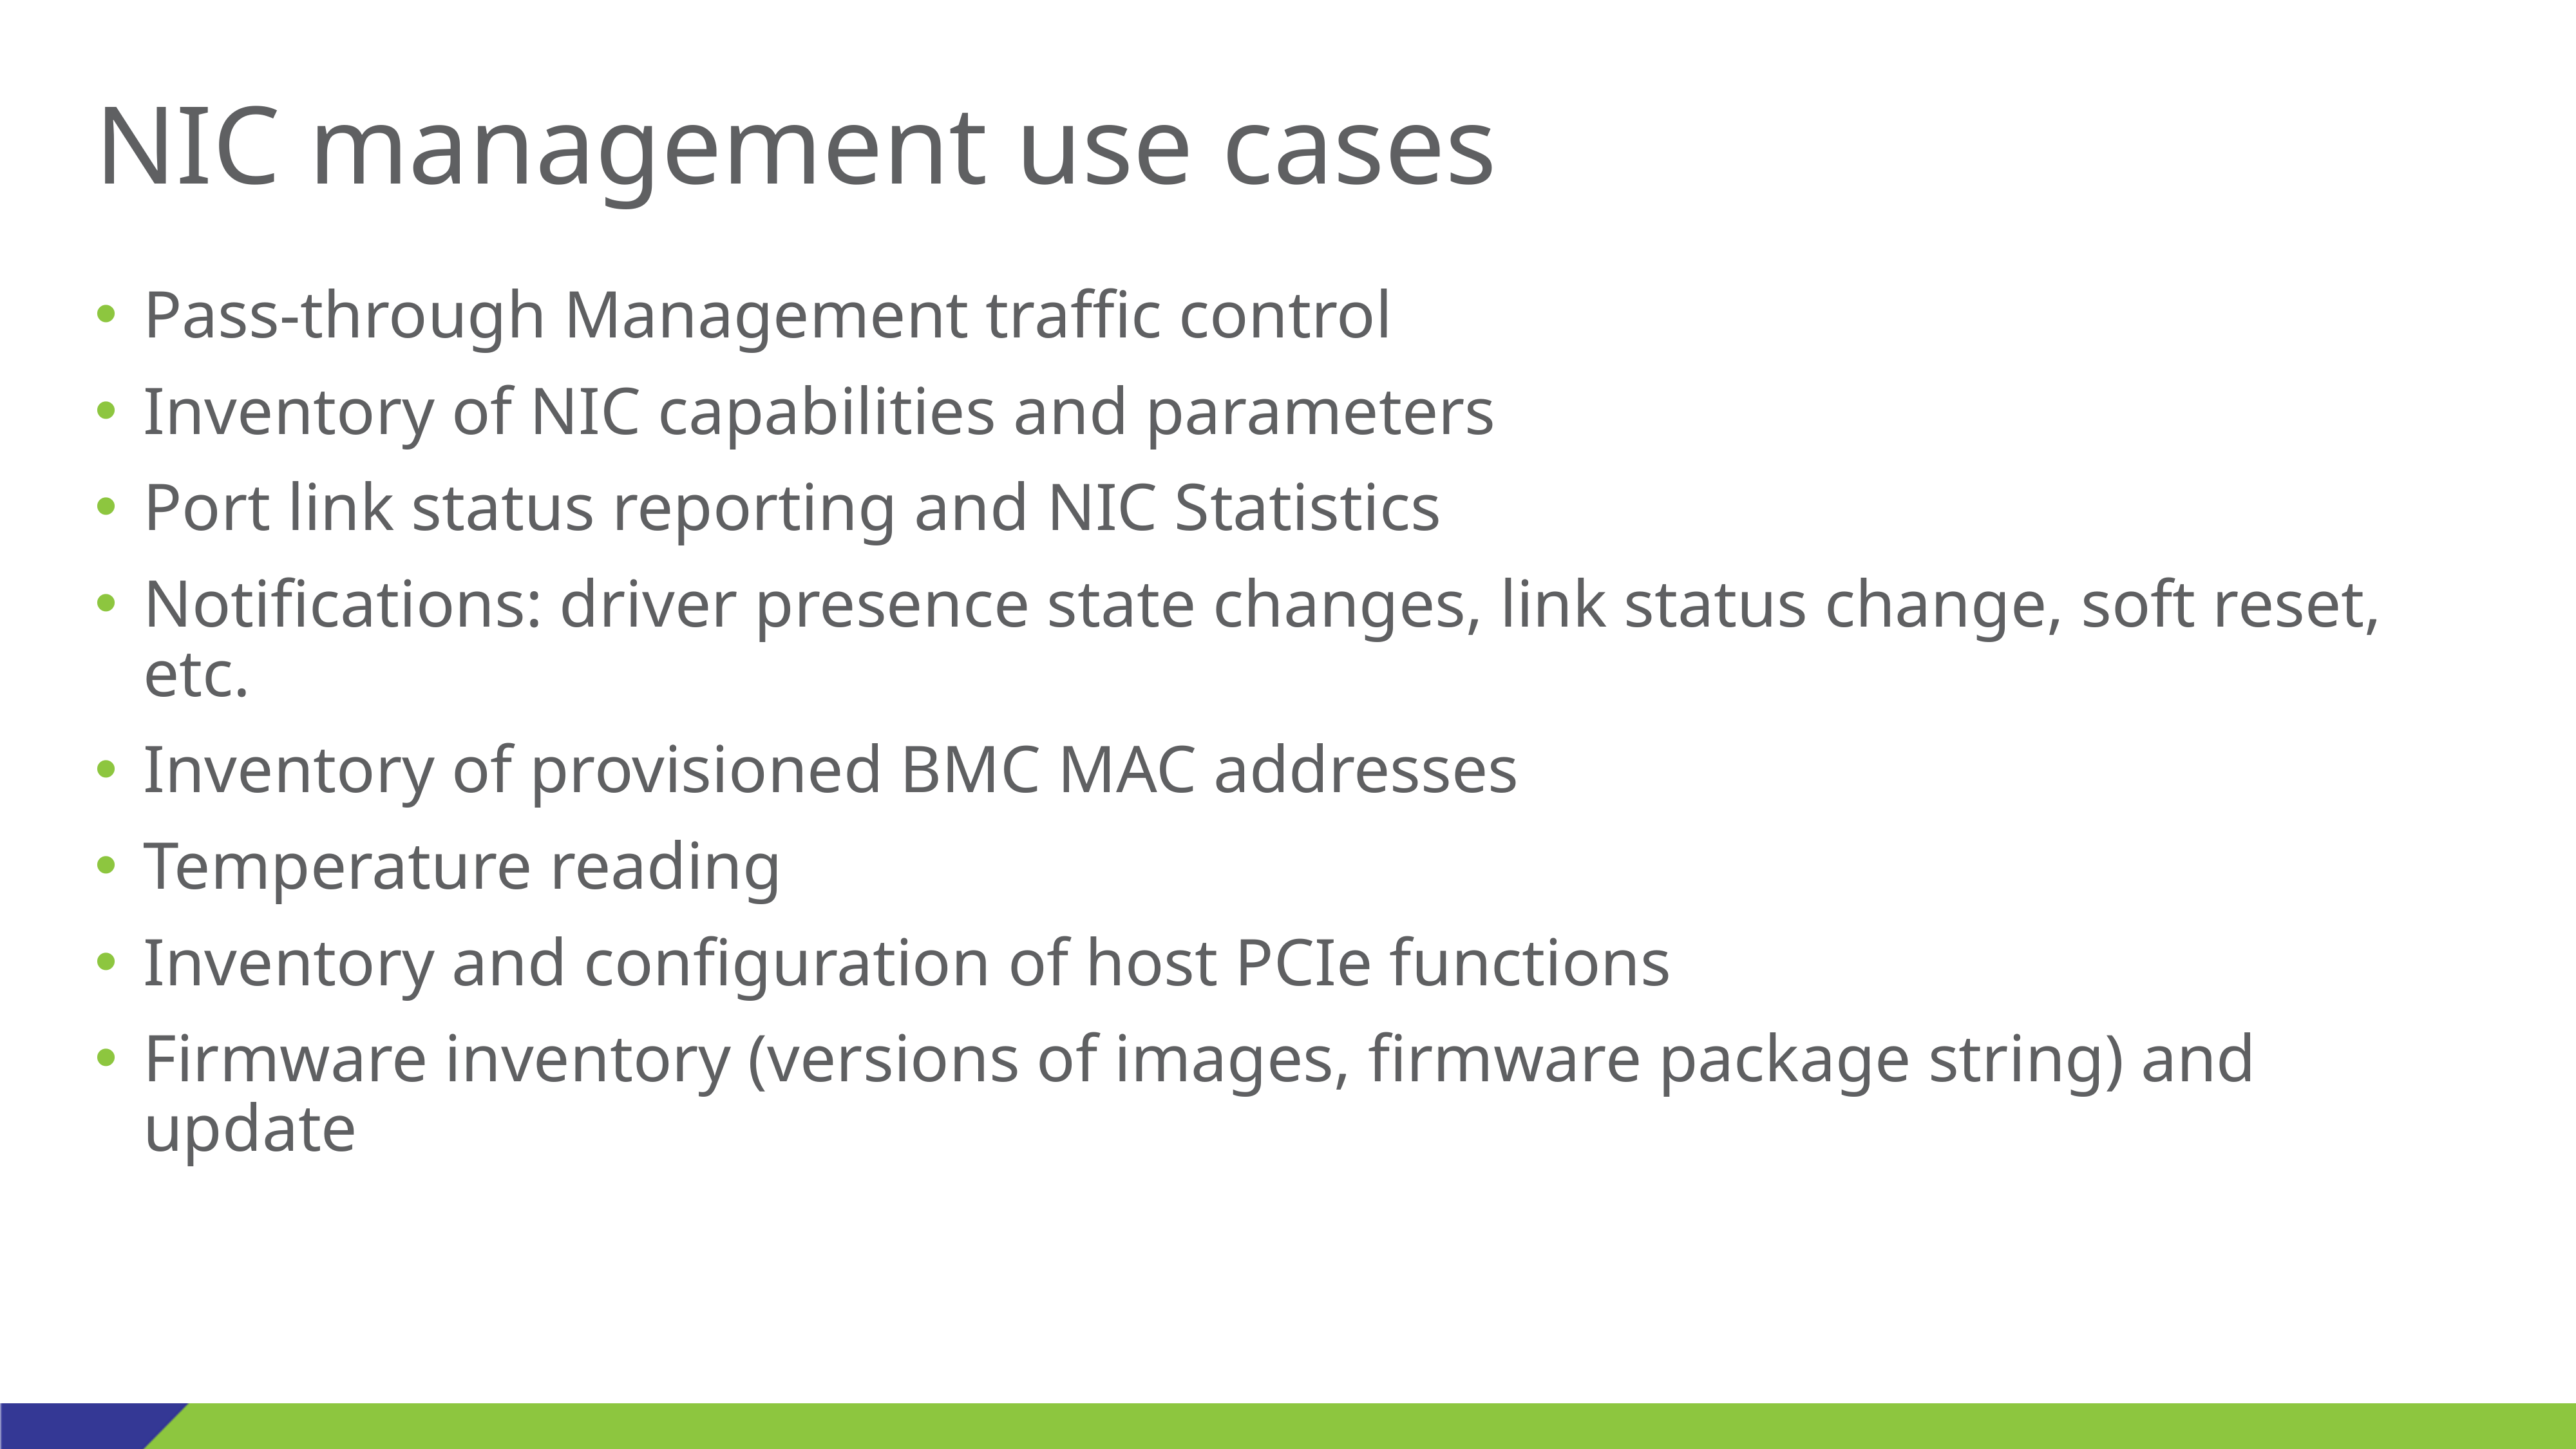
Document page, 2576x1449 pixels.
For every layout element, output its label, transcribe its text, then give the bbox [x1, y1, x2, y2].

list Pass-through Management traffic control Inventory of NIC capabilities and parameters Port link status reporting and NIC Statistics Notifications: driver presence state changes, link status change, soft reset, etc. Inventory of provisioned BMC MAC addresses Temperature reading Inventory and configuration of host PCIe functions Firmware inventory (versions of images, firmware package string) and update [84, 271, 2405, 1302]
title NIC management use cases [84, 77, 2405, 222]
picture [0, 1403, 2576, 1449]
